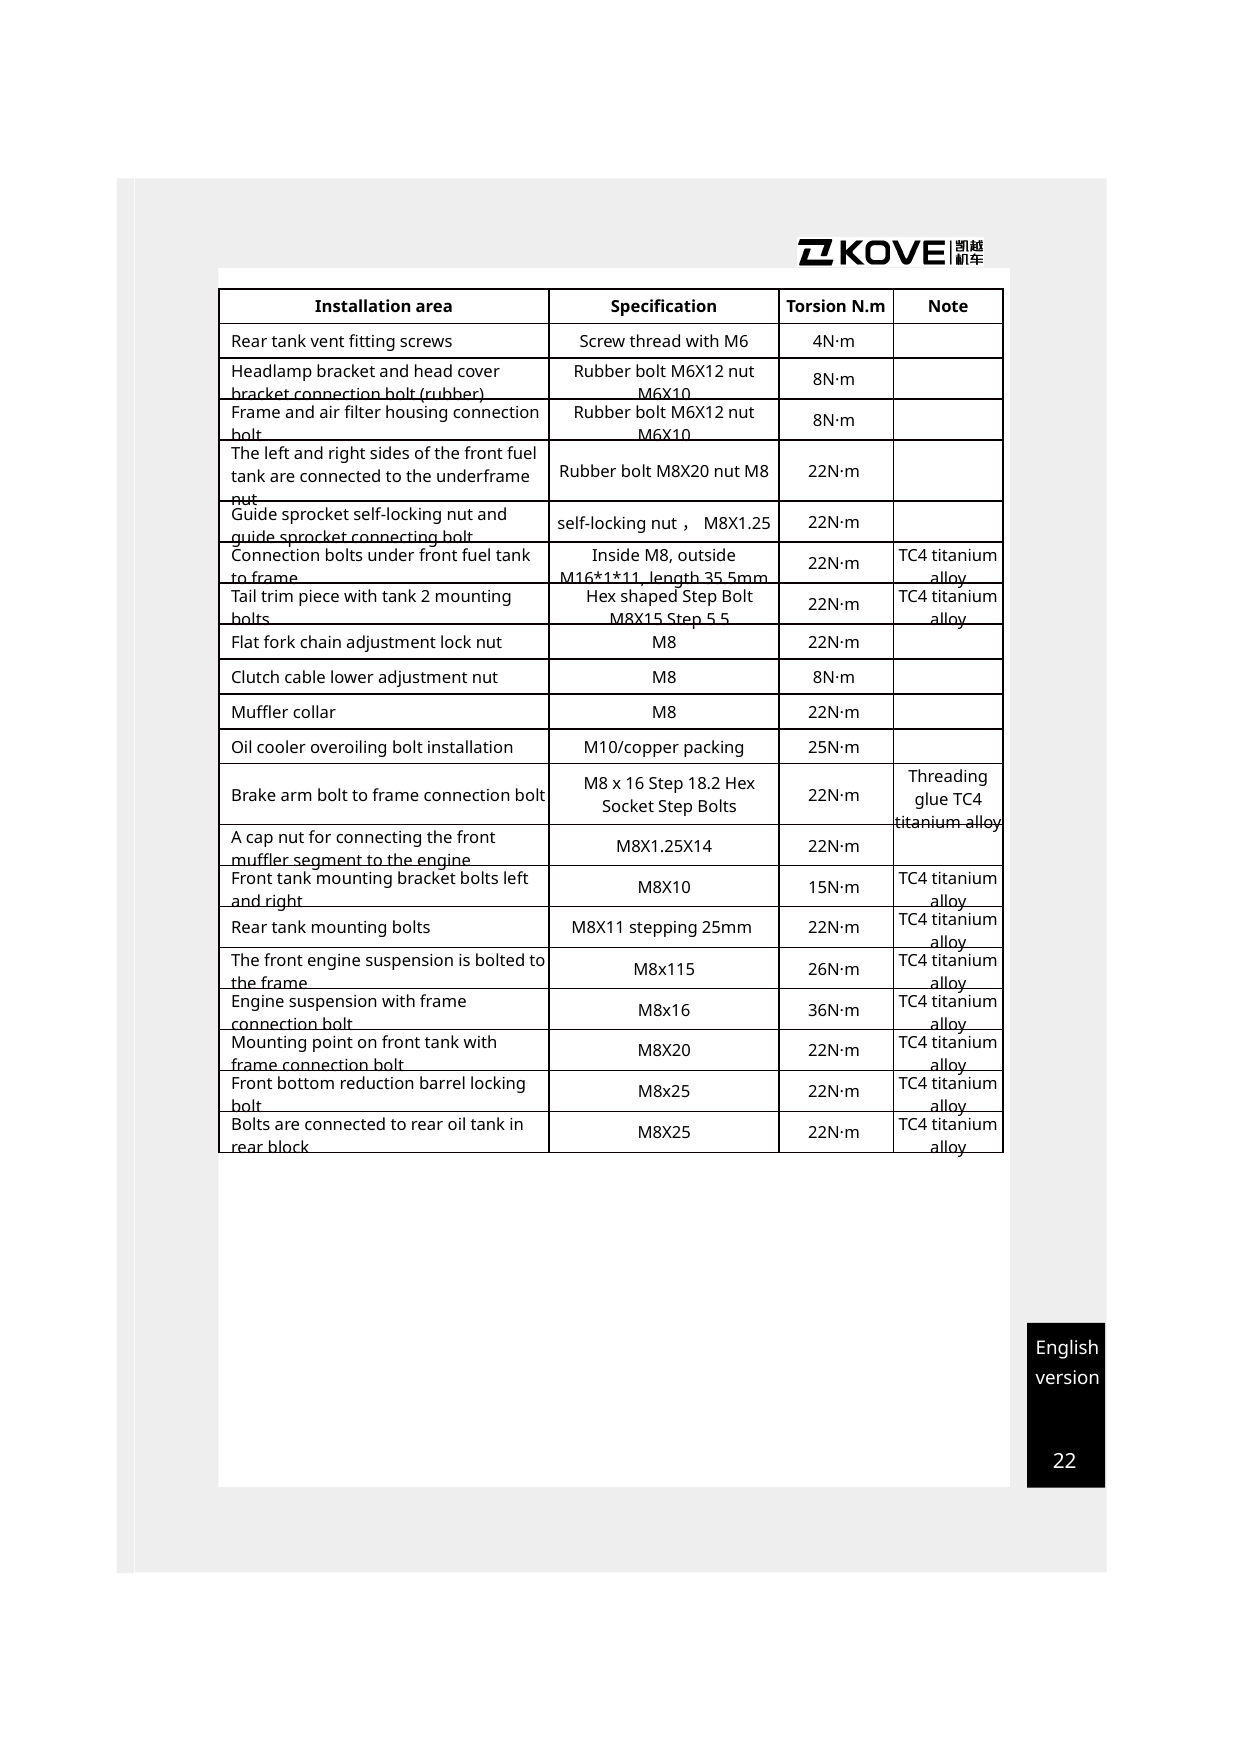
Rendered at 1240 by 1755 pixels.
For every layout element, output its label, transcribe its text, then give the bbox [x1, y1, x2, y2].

table_cell 22N·m [780, 907, 893, 947]
table_cell Muffler collar [220, 695, 548, 728]
table_cell 4N·m [780, 324, 893, 357]
table_cell Headlamp bracket and head cover bracket connection bolt (rubber) [220, 359, 548, 398]
table_cell 22N·m [780, 502, 893, 541]
table_cell 22N·m [780, 625, 893, 658]
table_cell M8X10 [550, 866, 778, 906]
table_cell TC4 titanium alloy [894, 584, 1002, 623]
text_box 22 [1028, 1440, 1101, 1481]
table_cell [894, 695, 1002, 728]
table_cell M8x115 [550, 948, 778, 988]
table_cell [894, 441, 1002, 500]
table_cell Rubber bolt M6X12 nut M6X10 [550, 359, 778, 398]
table_cell [894, 502, 1002, 541]
table_cell Tail trim piece with tank 2 mounting bolts [220, 584, 548, 623]
table_cell M8X11 stepping 25mm [550, 907, 778, 947]
table_cell M8x25 [550, 1071, 778, 1111]
table_cell 22N·m [780, 543, 893, 582]
table_cell Flat fork chain adjustment lock nut [220, 625, 548, 658]
text_box [1027, 1322, 1106, 1327]
text_box English version [1007, 1327, 1134, 1422]
table_cell M8X1.25X14 [550, 825, 778, 865]
table_cell Front bottom reduction barrel locking bolt [220, 1071, 548, 1111]
table_cell [894, 625, 1002, 658]
table_cell M8 [550, 695, 778, 728]
table_cell [894, 660, 1002, 693]
table_cell 15N·m [780, 866, 893, 906]
table_cell M8 x 16 Step 18.2 Hex Socket Step Bolts [550, 764, 778, 824]
table_cell M8X20 [550, 1030, 778, 1070]
table_cell A cap nut for connecting the front muffler segment to the engine [220, 825, 548, 865]
table_cell 8N·m [780, 660, 893, 693]
table_cell 22N·m [780, 695, 893, 728]
table_cell Engine suspension with frame connection bolt [220, 989, 548, 1029]
table_cell 22N·m [780, 441, 893, 500]
table_cell Bolts are connected to rear oil tank in rear block [220, 1112, 548, 1152]
table_cell M8 [550, 625, 778, 658]
table_cell M10/copper packing [550, 730, 778, 763]
table_cell M8x16 [550, 989, 778, 1029]
table_cell Rear tank mounting bolts [220, 907, 548, 947]
table_cell Hex shaped Step Bolt M8X15 Step 5.5 [550, 584, 778, 623]
table_cell 25N·m [780, 730, 893, 763]
table_cell Mounting point on front tank with frame connection bolt [220, 1030, 548, 1070]
table_cell 22N·m [780, 1112, 893, 1152]
table_cell Rear tank vent fitting screws [220, 324, 548, 357]
table_header Torsion N.m [780, 290, 893, 323]
table_cell 22N·m [780, 825, 893, 865]
table_cell TC4 titanium alloy [894, 989, 1002, 1029]
table_header Installation area [220, 290, 548, 323]
table_cell 22N·m [780, 1030, 893, 1070]
table_cell 8N·m [780, 400, 893, 439]
table_cell Clutch cable lower adjustment nut [220, 660, 548, 693]
table_cell 22N·m [780, 764, 893, 824]
text_box [218, 268, 1010, 1487]
table_cell TC4 titanium alloy [894, 948, 1002, 988]
table_cell TC4 titanium alloy [894, 1071, 1002, 1111]
table_cell [894, 400, 1002, 439]
table_header Note [894, 290, 1002, 323]
table_cell [894, 730, 1002, 763]
table_cell TC4 titanium alloy [894, 543, 1002, 582]
table_cell The front engine suspension is bolted to the frame [220, 948, 548, 988]
table_cell Brake arm bolt to frame connection bolt [220, 764, 548, 824]
table_cell [894, 324, 1002, 357]
table_cell Inside M8, outside M16*1*11, length 35.5mm [550, 543, 778, 582]
table_cell Screw thread with M6 [550, 324, 778, 357]
table_cell 22N·m [780, 584, 893, 623]
table_cell Connection bolts under front fuel tank to frame [220, 543, 548, 582]
table_cell Frame and air filter housing connection bolt [220, 400, 548, 439]
table_cell Oil cooler overoiling bolt installation [220, 730, 548, 763]
text_box [1027, 1422, 1106, 1488]
table_cell Threading glue TC4 titanium alloy [894, 764, 1002, 824]
table_cell TC4 titanium alloy [894, 866, 1002, 906]
table_cell TC4 titanium alloy [894, 1112, 1002, 1152]
table_cell self-locking nut，M8X1.25 [550, 502, 778, 541]
table_cell M8X25 [550, 1112, 778, 1152]
table_cell 36N·m [780, 989, 893, 1029]
table_cell The left and right sides of the front fuel tank are connected to the underframe nut [220, 441, 548, 500]
table_cell TC4 titanium alloy [894, 907, 1002, 947]
table_cell TC4 titanium alloy [894, 1030, 1002, 1070]
table_cell Guide sprocket self-locking nut and guide sprocket connecting bolt [220, 502, 548, 541]
table_cell 8N·m [780, 359, 893, 398]
table_cell Rubber bolt M8X20 nut M8 [550, 441, 778, 500]
table_cell M8 [550, 660, 778, 693]
table_cell [894, 825, 1002, 865]
table_cell 22N·m [780, 1071, 893, 1111]
table_cell Front tank mounting bracket bolts left and right [220, 866, 548, 906]
table_cell 26N·m [780, 948, 893, 988]
table_cell [894, 359, 1002, 398]
table_header Specification [550, 290, 778, 323]
picture [797, 237, 984, 267]
table_cell Rubber bolt M6X12 nut M6X10 [550, 400, 778, 439]
